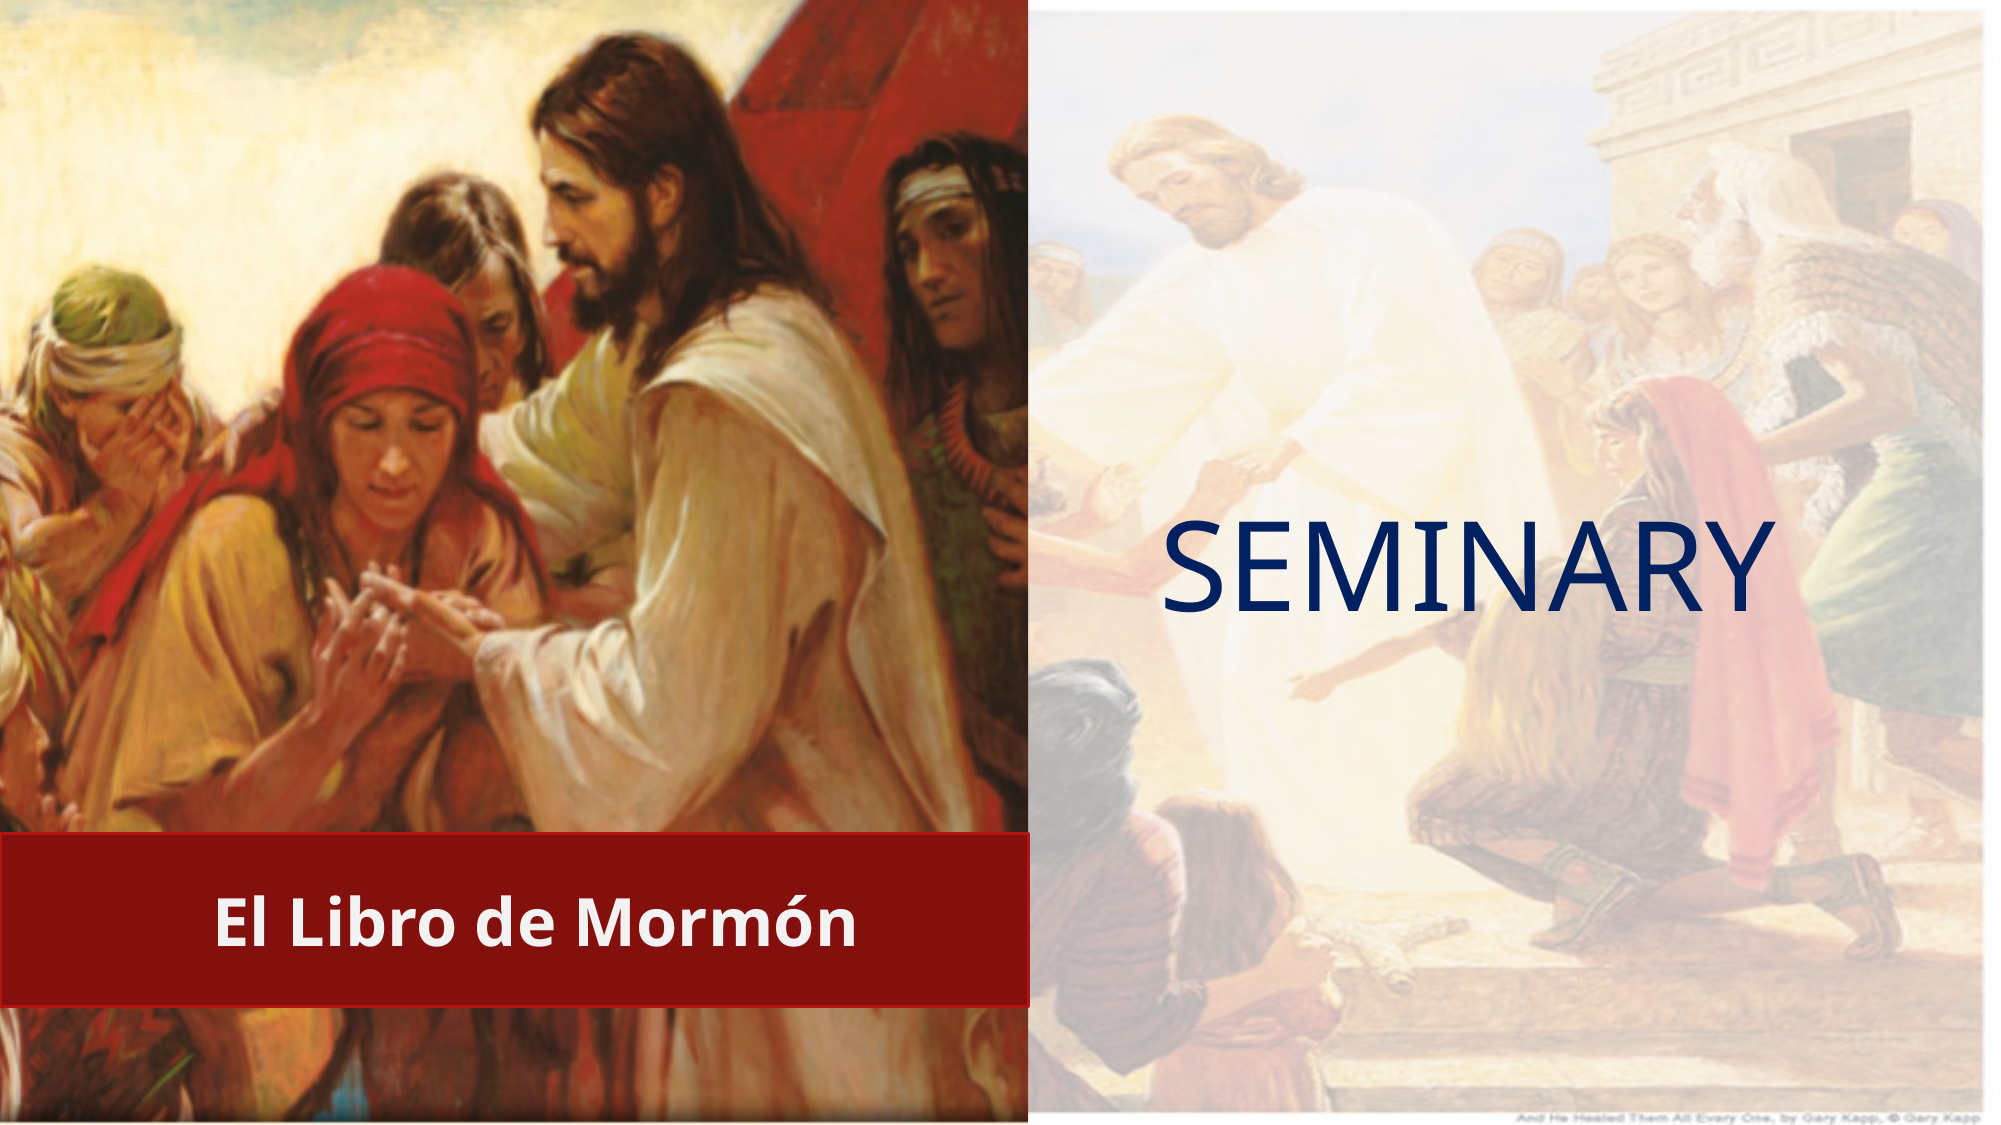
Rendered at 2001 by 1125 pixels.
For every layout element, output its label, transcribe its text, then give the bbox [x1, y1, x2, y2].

text_box SEMINARY [1095, 479, 1841, 644]
picture [0, 0, 1029, 1125]
